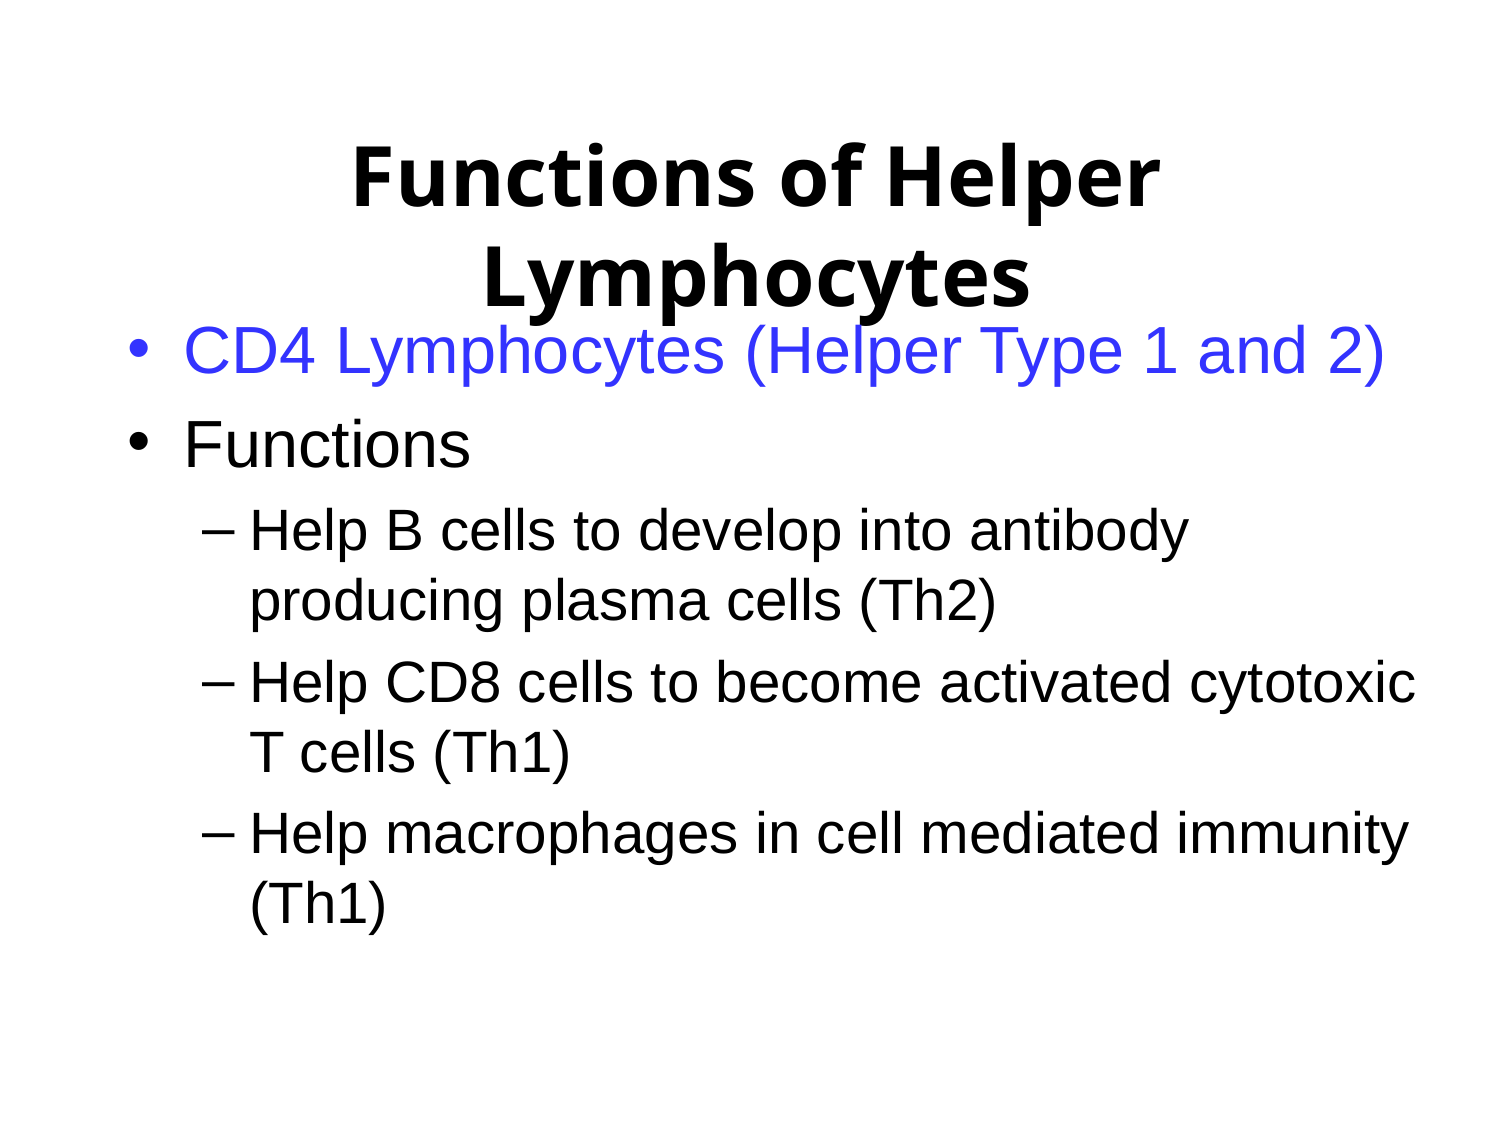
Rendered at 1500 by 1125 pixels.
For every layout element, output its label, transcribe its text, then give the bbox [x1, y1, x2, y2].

text_box CD4 Lymphocytes (Helper Type 1 and 2) Functions Help B cells to develop into antibody producing plasma cells (Th2) Help CD8 cells to become activated cytotoxic T cells (Th1) Help macrophages in cell mediated immunity (Th1) [112, 299, 1438, 1025]
text_box Functions of Helper Lymphocytes [49, 116, 1463, 289]
